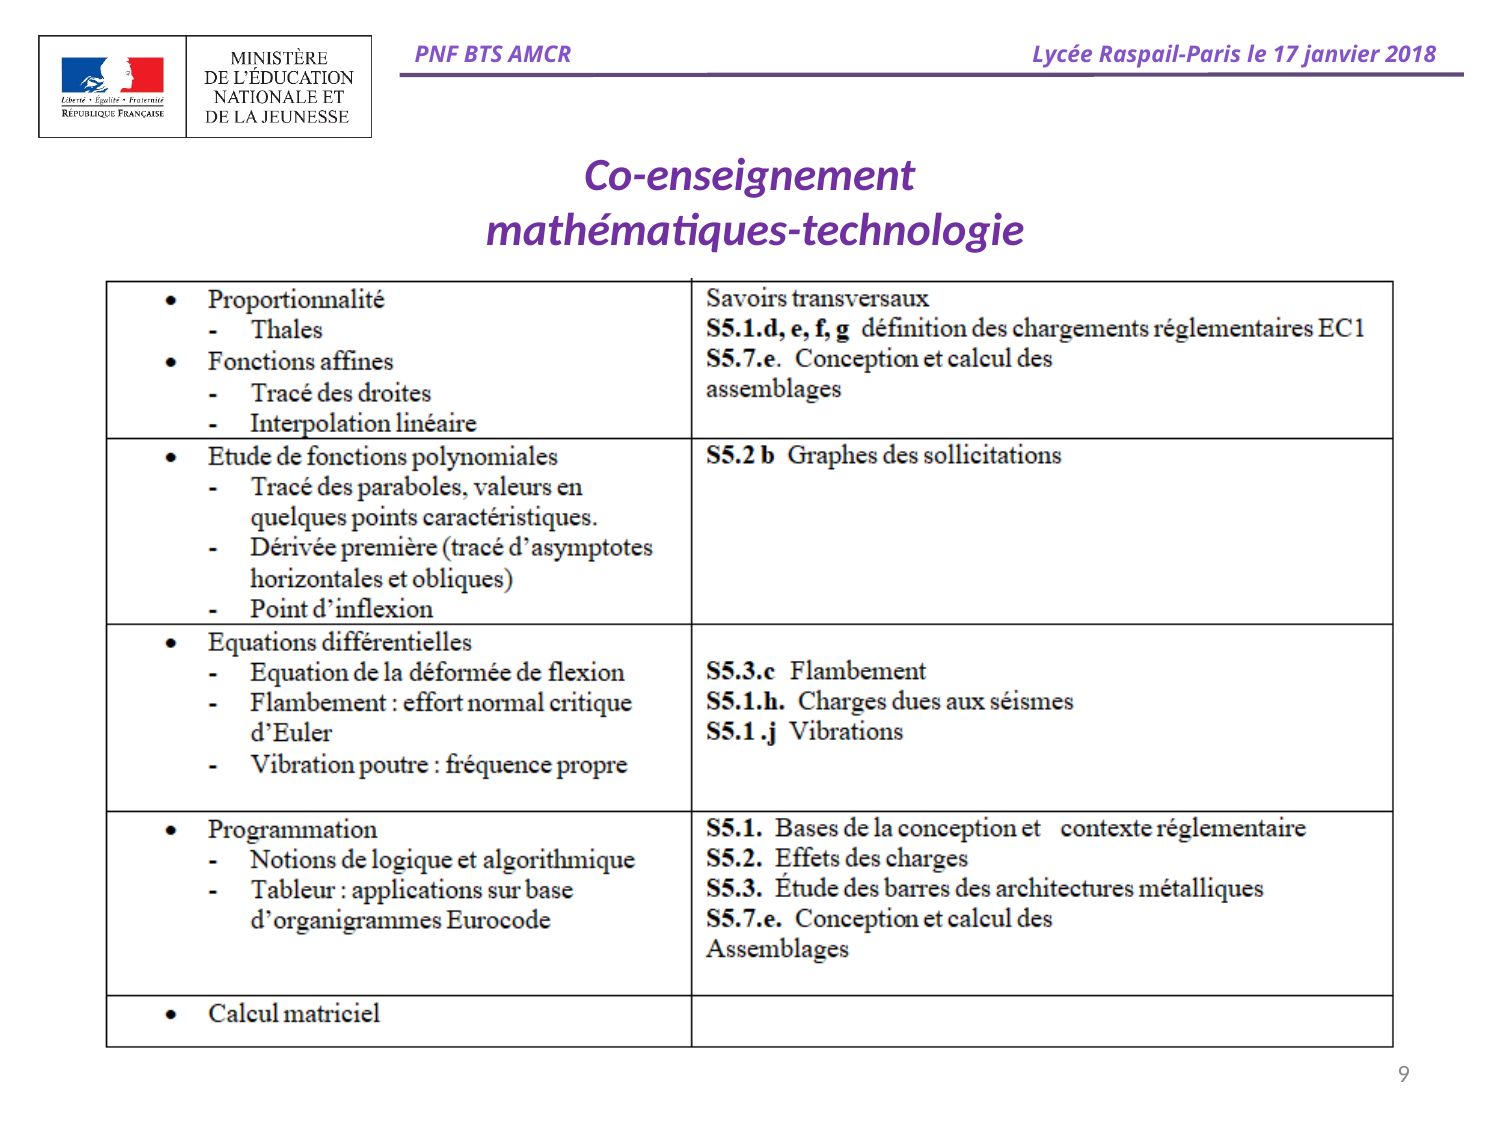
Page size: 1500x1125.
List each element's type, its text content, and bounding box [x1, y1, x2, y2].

picture [38, 35, 372, 138]
title Co-enseignement mathématiques-technologie [75, 137, 1425, 263]
picture [100, 278, 1400, 1054]
slide_number 9 [1074, 1042, 1425, 1103]
